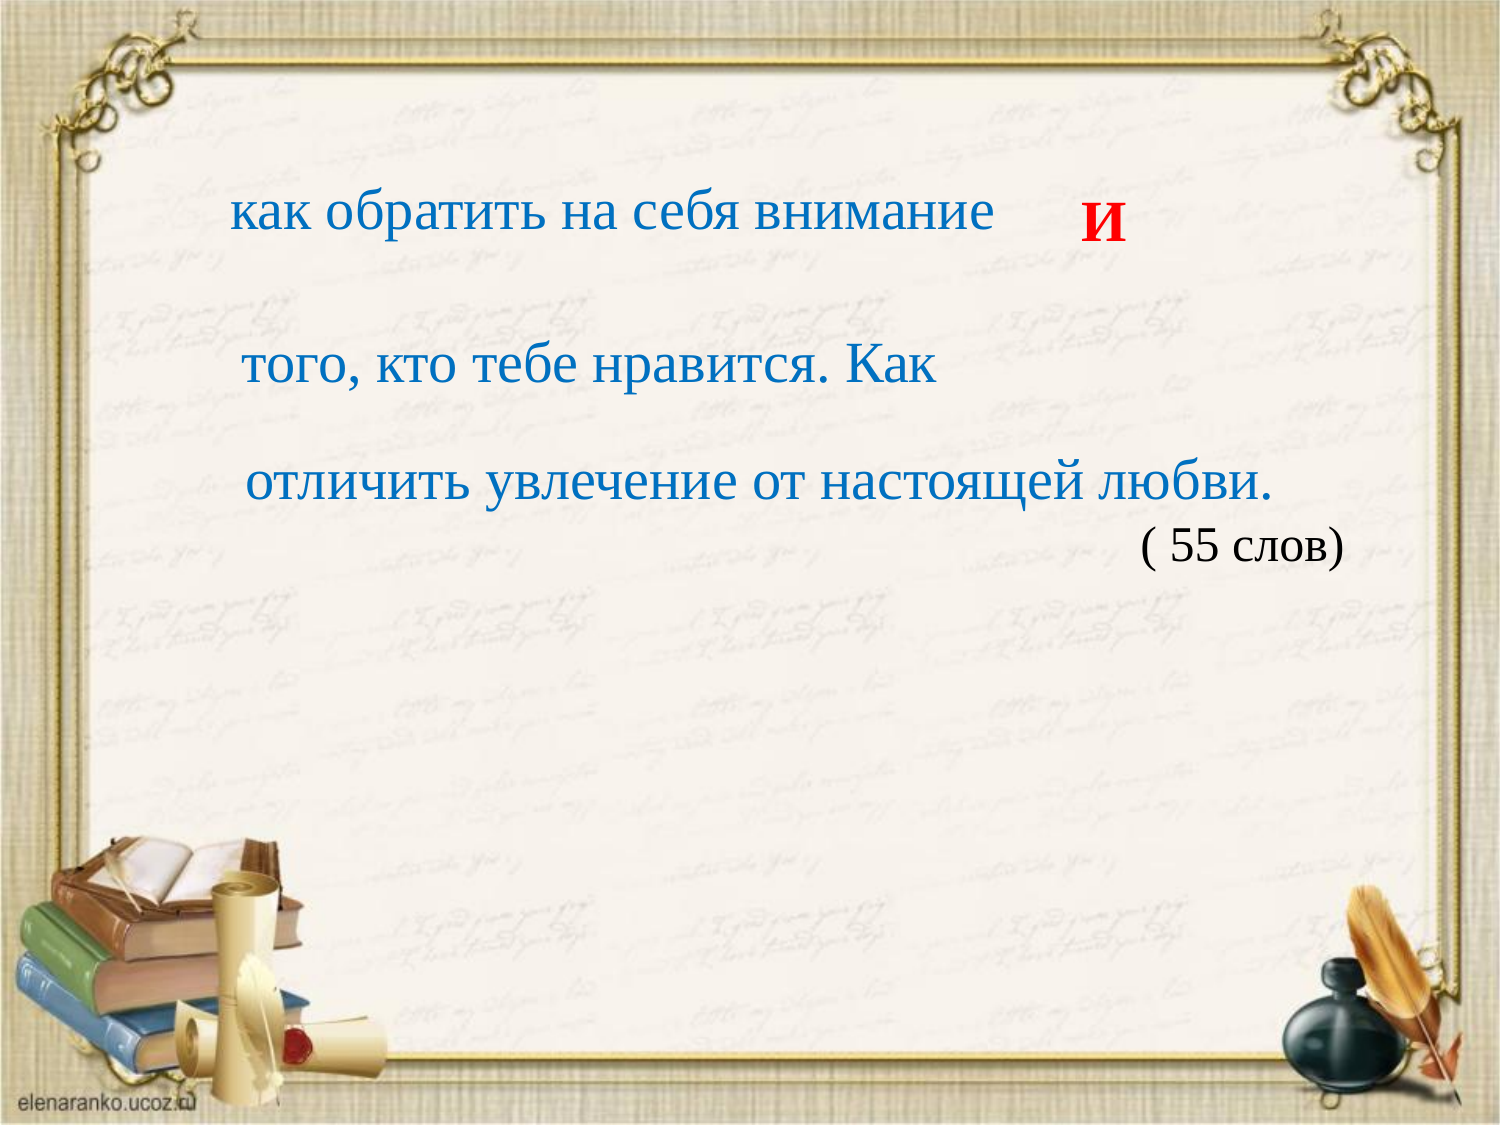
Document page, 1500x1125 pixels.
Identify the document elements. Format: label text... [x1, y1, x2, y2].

text_box как обратить на себя внимание [215, 164, 1011, 249]
text_box отличить увлечение от настоящей любви. ( 55 слов) [175, 433, 1360, 579]
text_box того, кто тебе нравится. Как [226, 316, 953, 402]
picture [0, 0, 1500, 1125]
text_box И [1066, 175, 1142, 261]
